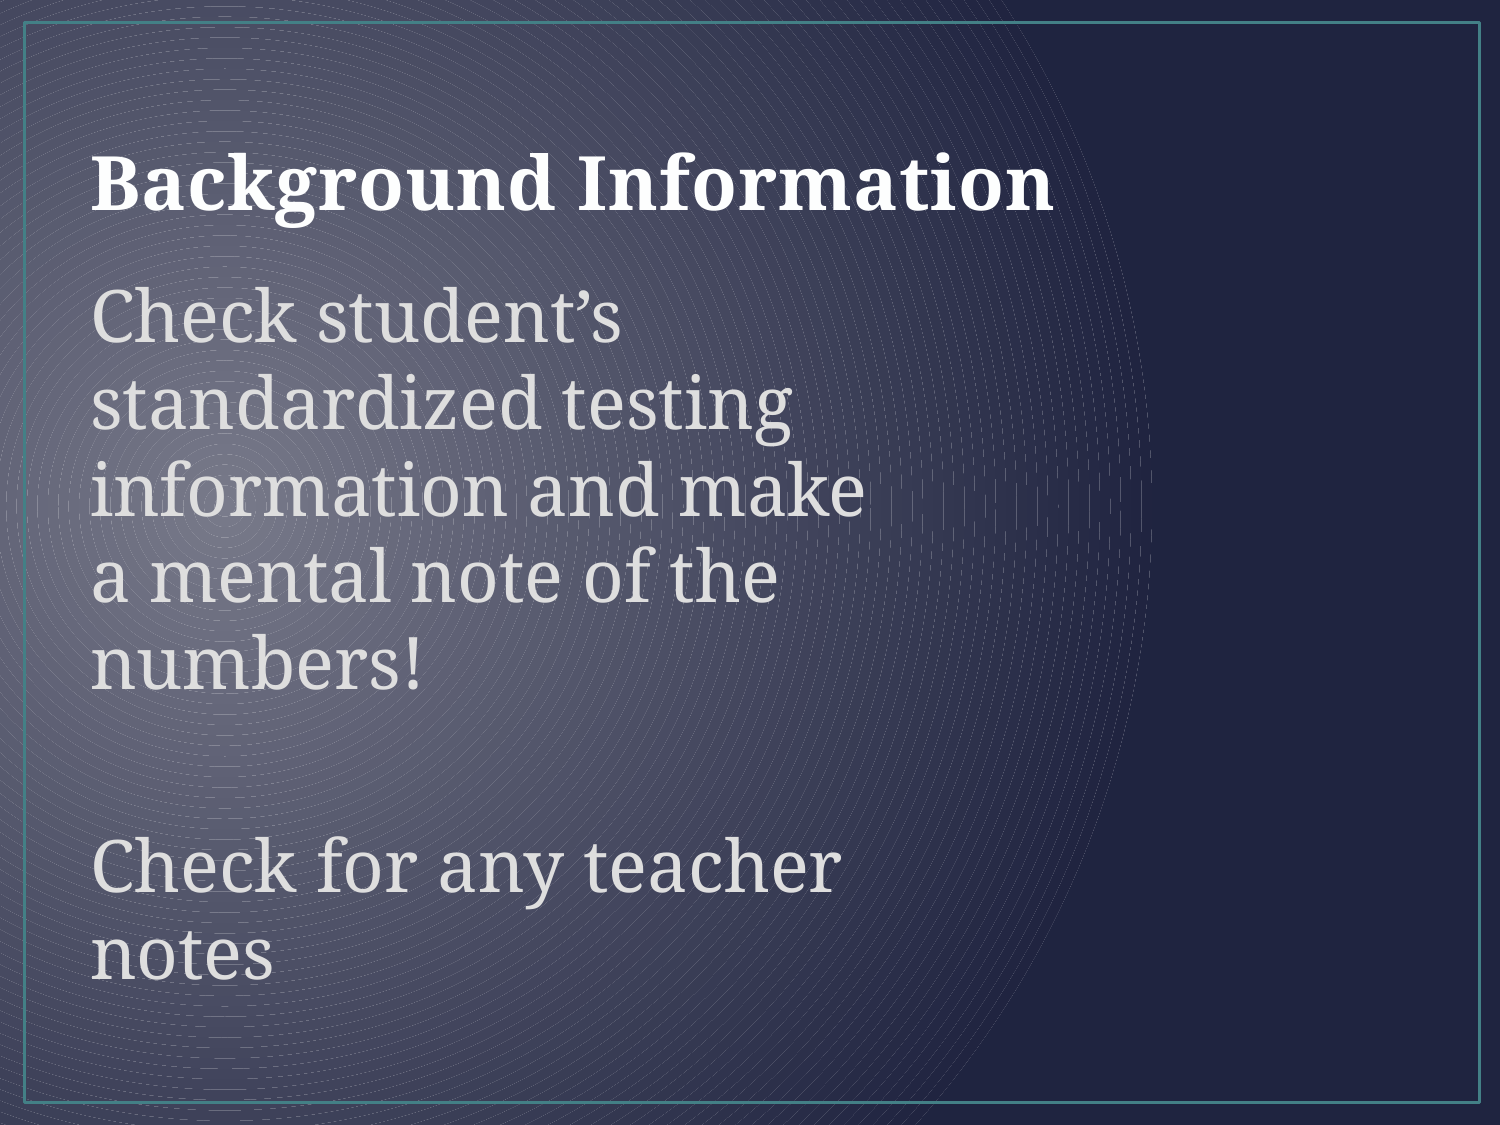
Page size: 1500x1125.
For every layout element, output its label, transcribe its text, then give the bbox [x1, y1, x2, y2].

title Background Information [75, 45, 1425, 233]
list Check student’s standardized testing information and make a mental note of the numbers! Check for any teacher notes [75, 262, 888, 1005]
